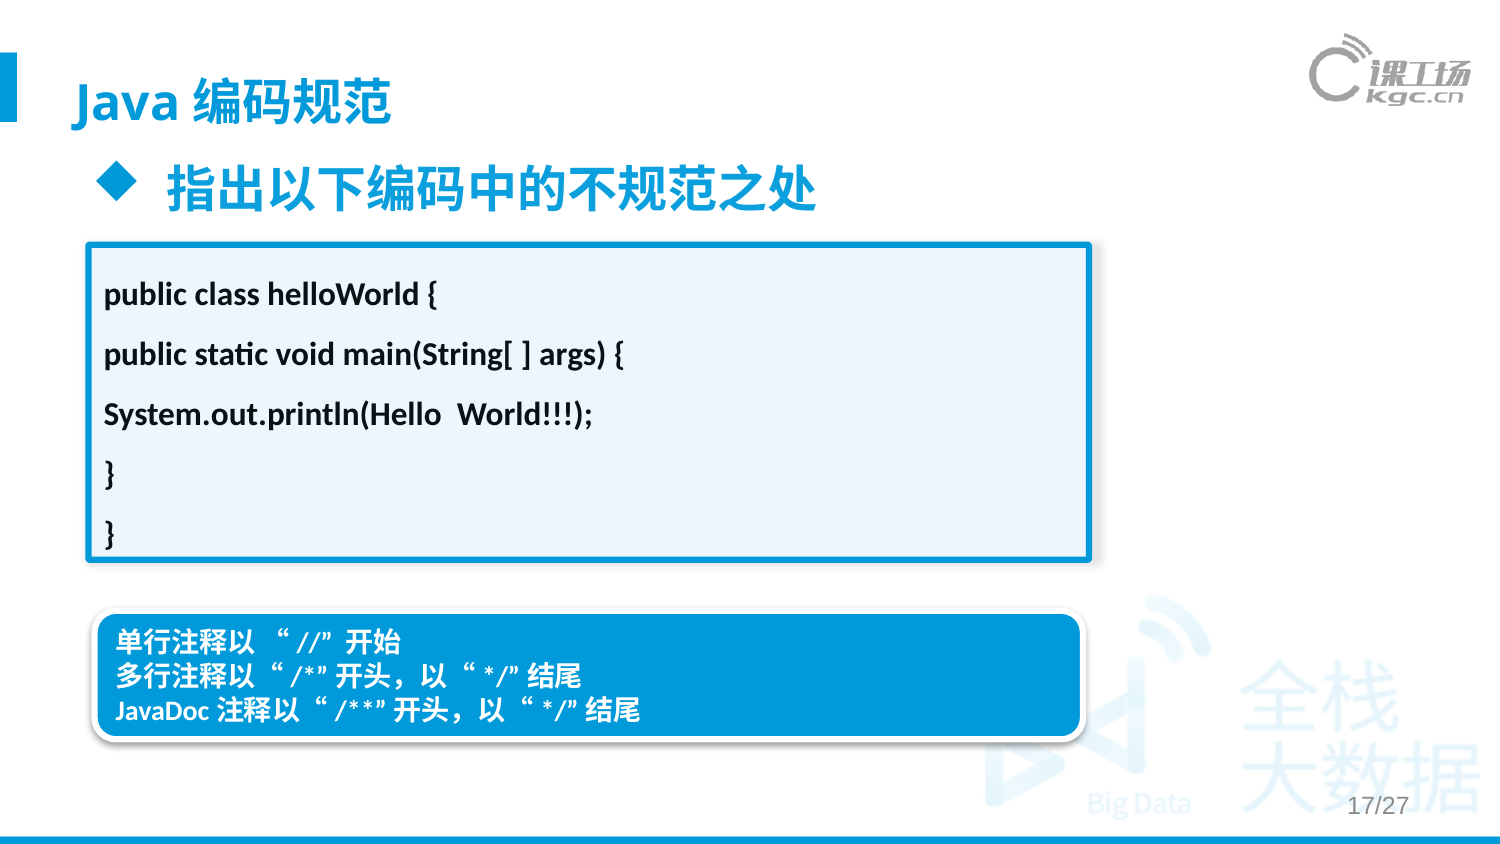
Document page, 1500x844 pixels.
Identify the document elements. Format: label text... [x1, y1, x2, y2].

text_box 指出以下编码中的不规范之处 [76, 150, 1376, 230]
slide_number 17/27 [1074, 782, 1425, 828]
text_box 单行注释以 “//” 开始 多行注释以“/*”开头，以“*/”结尾 JavaDoc注释以“/**”开头，以“*/”结尾 [91, 607, 1087, 743]
text_box Java编码规范 [74, 33, 1425, 175]
text_box public class helloWorld { public static void main(String[ ] args) { System.out.println(Hello World!!!); } } [88, 244, 1089, 560]
picture [0, 0, 1500, 836]
